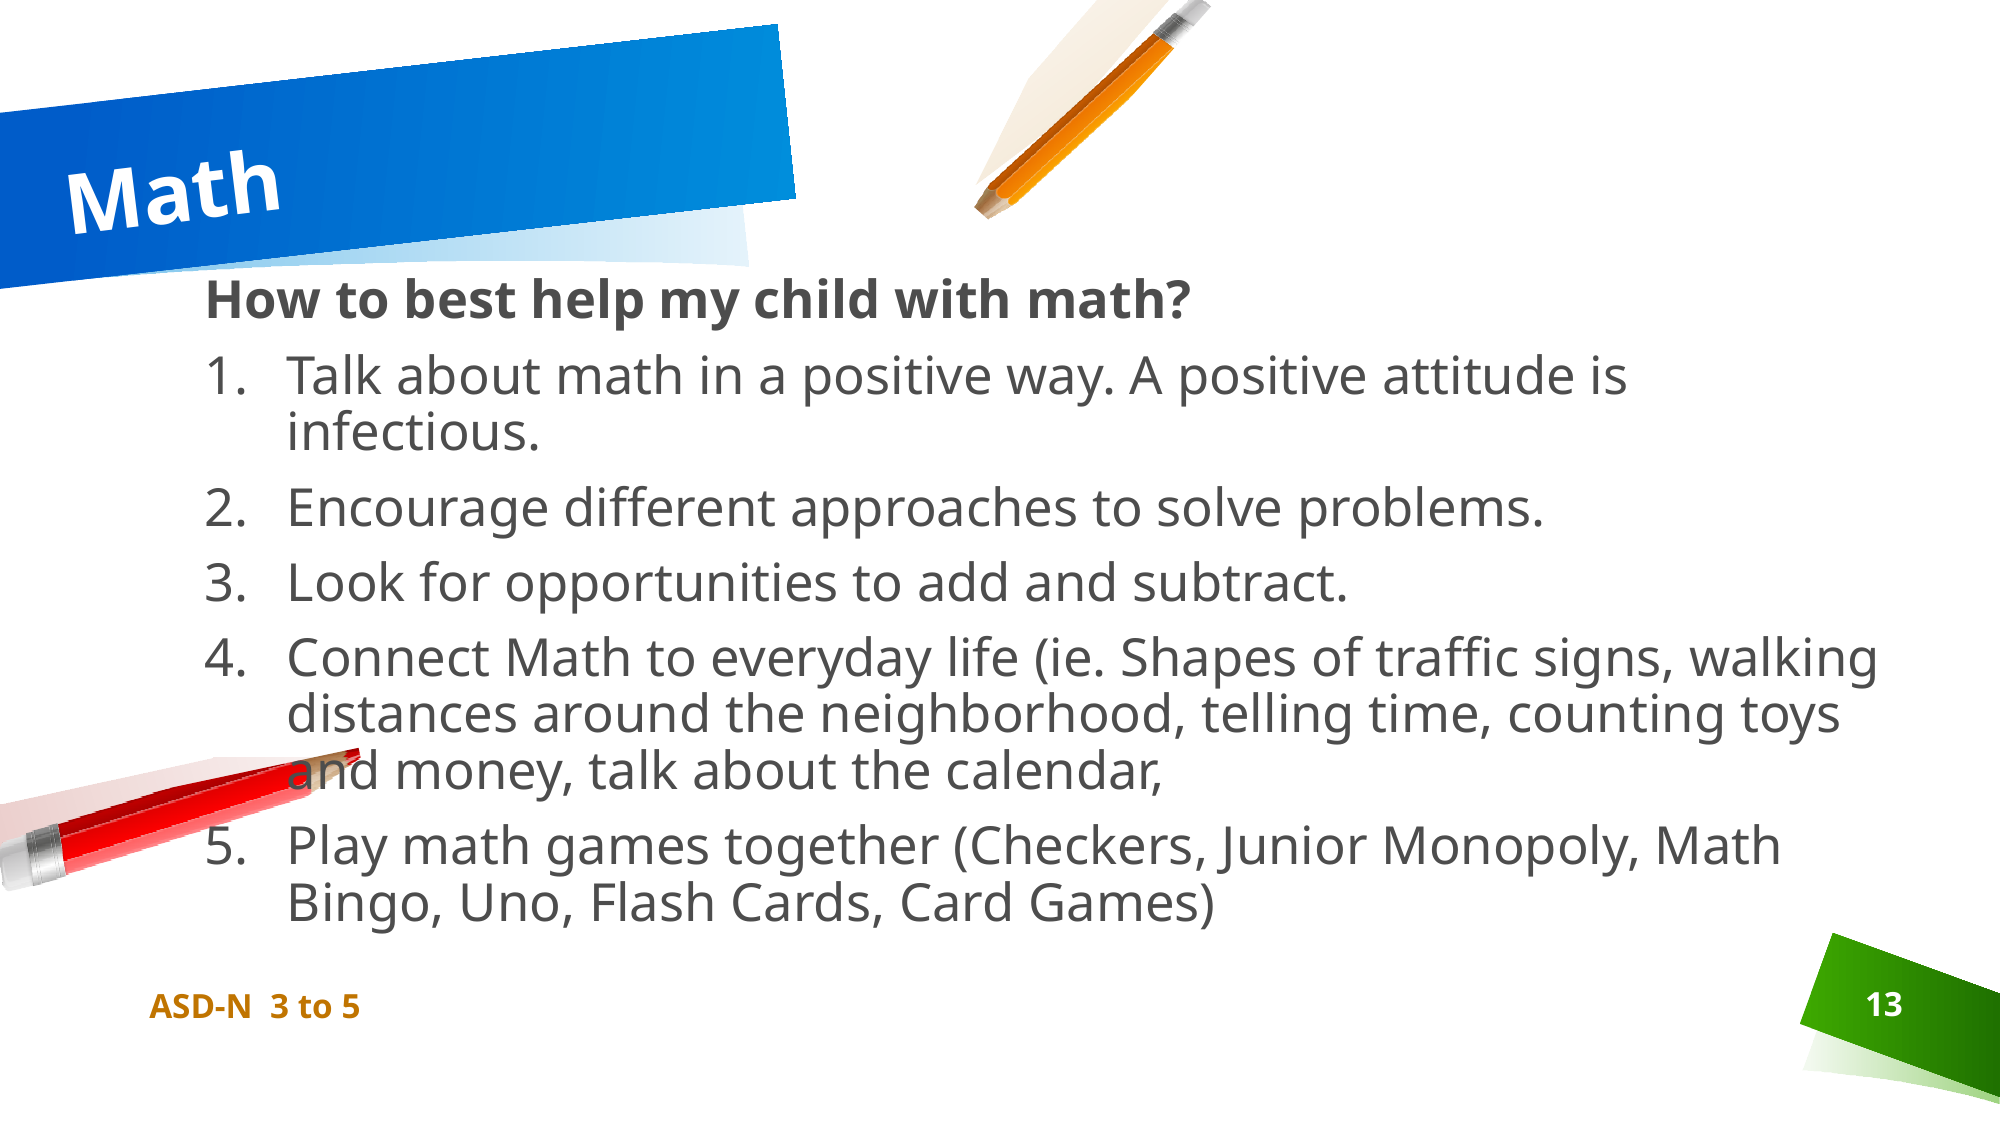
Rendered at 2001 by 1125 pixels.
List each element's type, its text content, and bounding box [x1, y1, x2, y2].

list How to best help my child with math? Talk about math in a positive way. A positive attitude is infectious. Encourage different approaches to solve problems. Look for opportunities to add and subtract. Connect Math to everyday life (ie. Shapes of traffic signs, walking distances around the neighborhood, telling time, counting toys and money, talk about the calendar, Play math games together (Checkers, Junior Monopoly, Math Bingo, Uno, Flash Cards, Card Games) [189, 266, 1903, 943]
picture [956, 0, 1217, 237]
title Math [36, 15, 779, 319]
slide_number 13 [1831, 975, 1937, 1036]
picture [0, 783, 189, 894]
footer ASD-N 3 to 5 [149, 975, 583, 1036]
